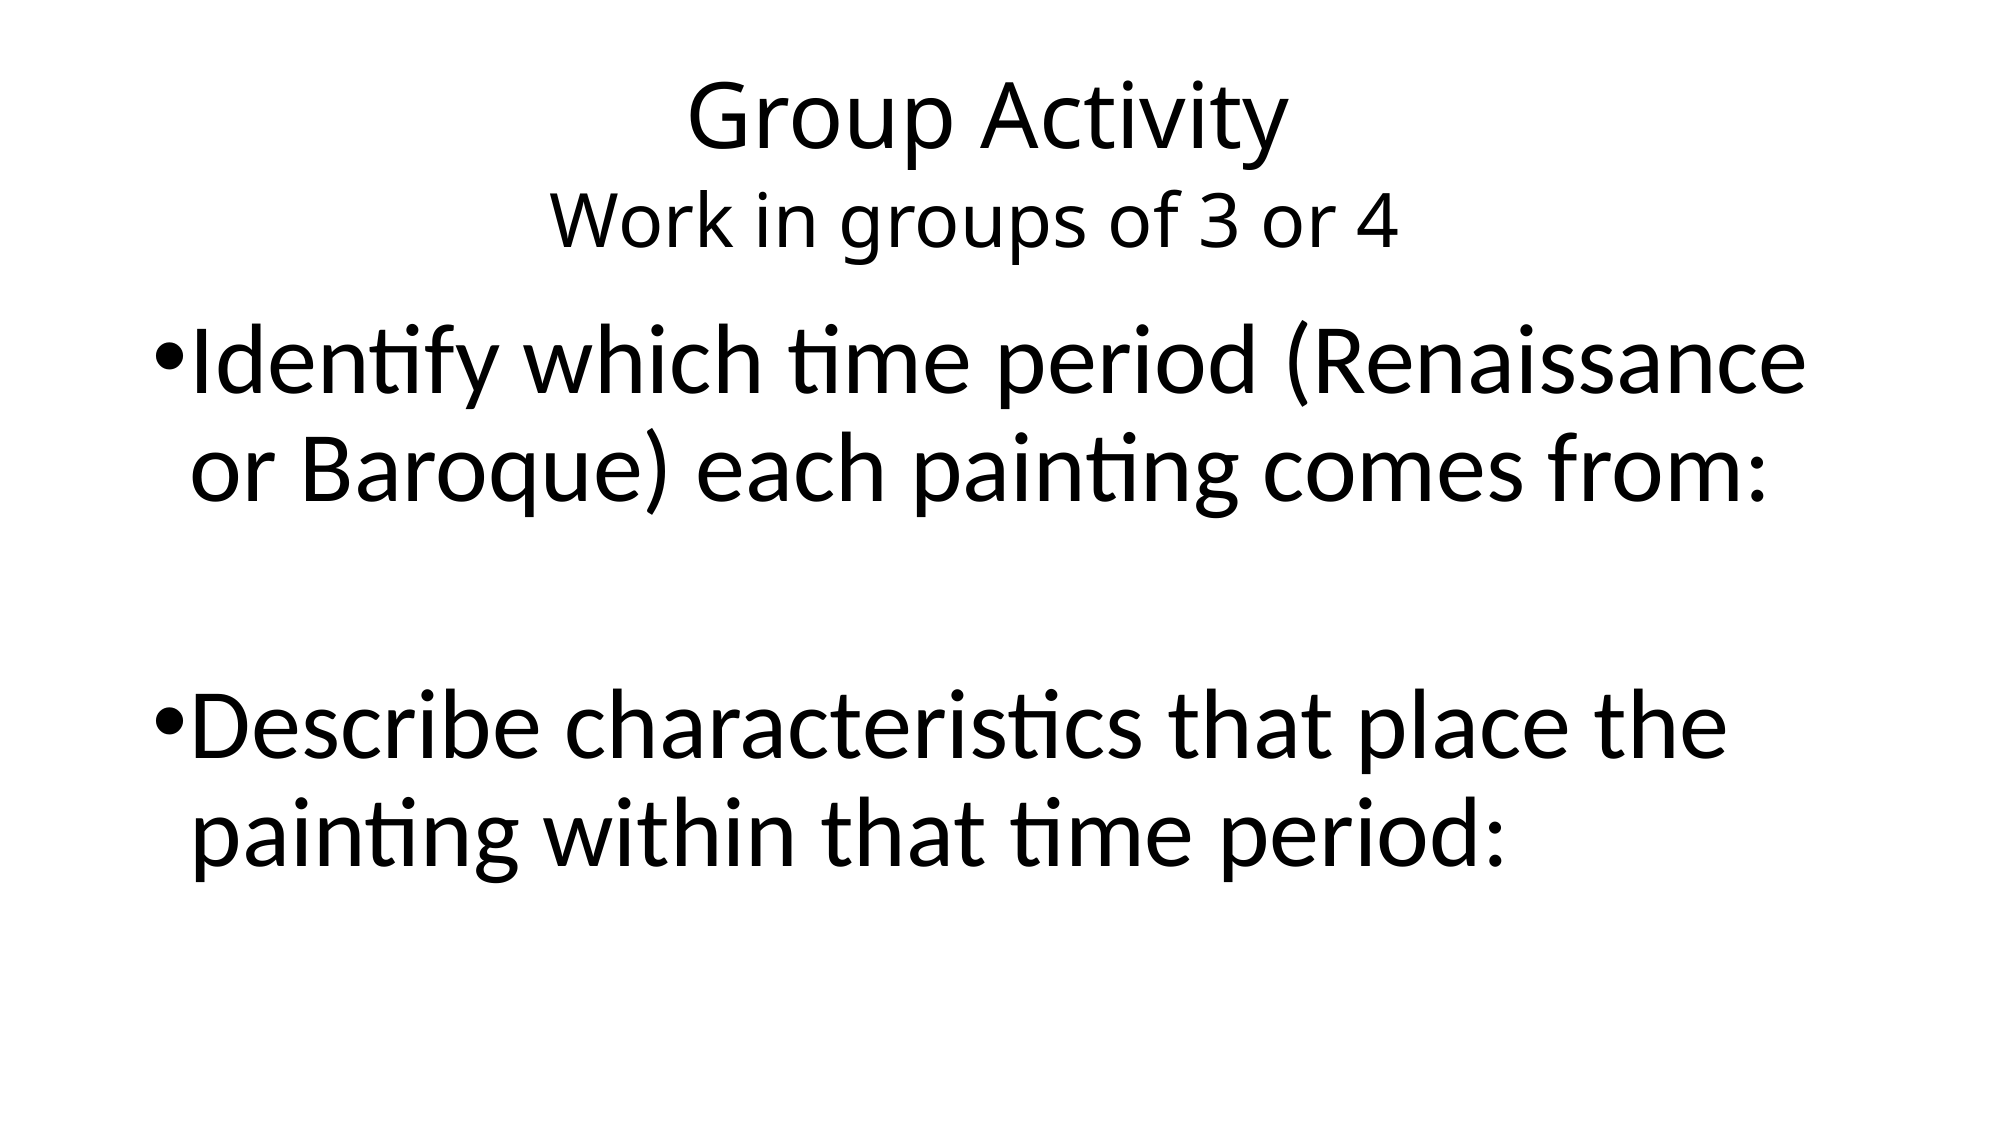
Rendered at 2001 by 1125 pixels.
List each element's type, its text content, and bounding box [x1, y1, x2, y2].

title Group Activity Work in groups of 3 or 4 [137, 59, 1863, 278]
list Identify which time period (Renaissance or Baroque) each painting comes from: Describe characteristics that place the painting within that time period: [137, 299, 1863, 1014]
